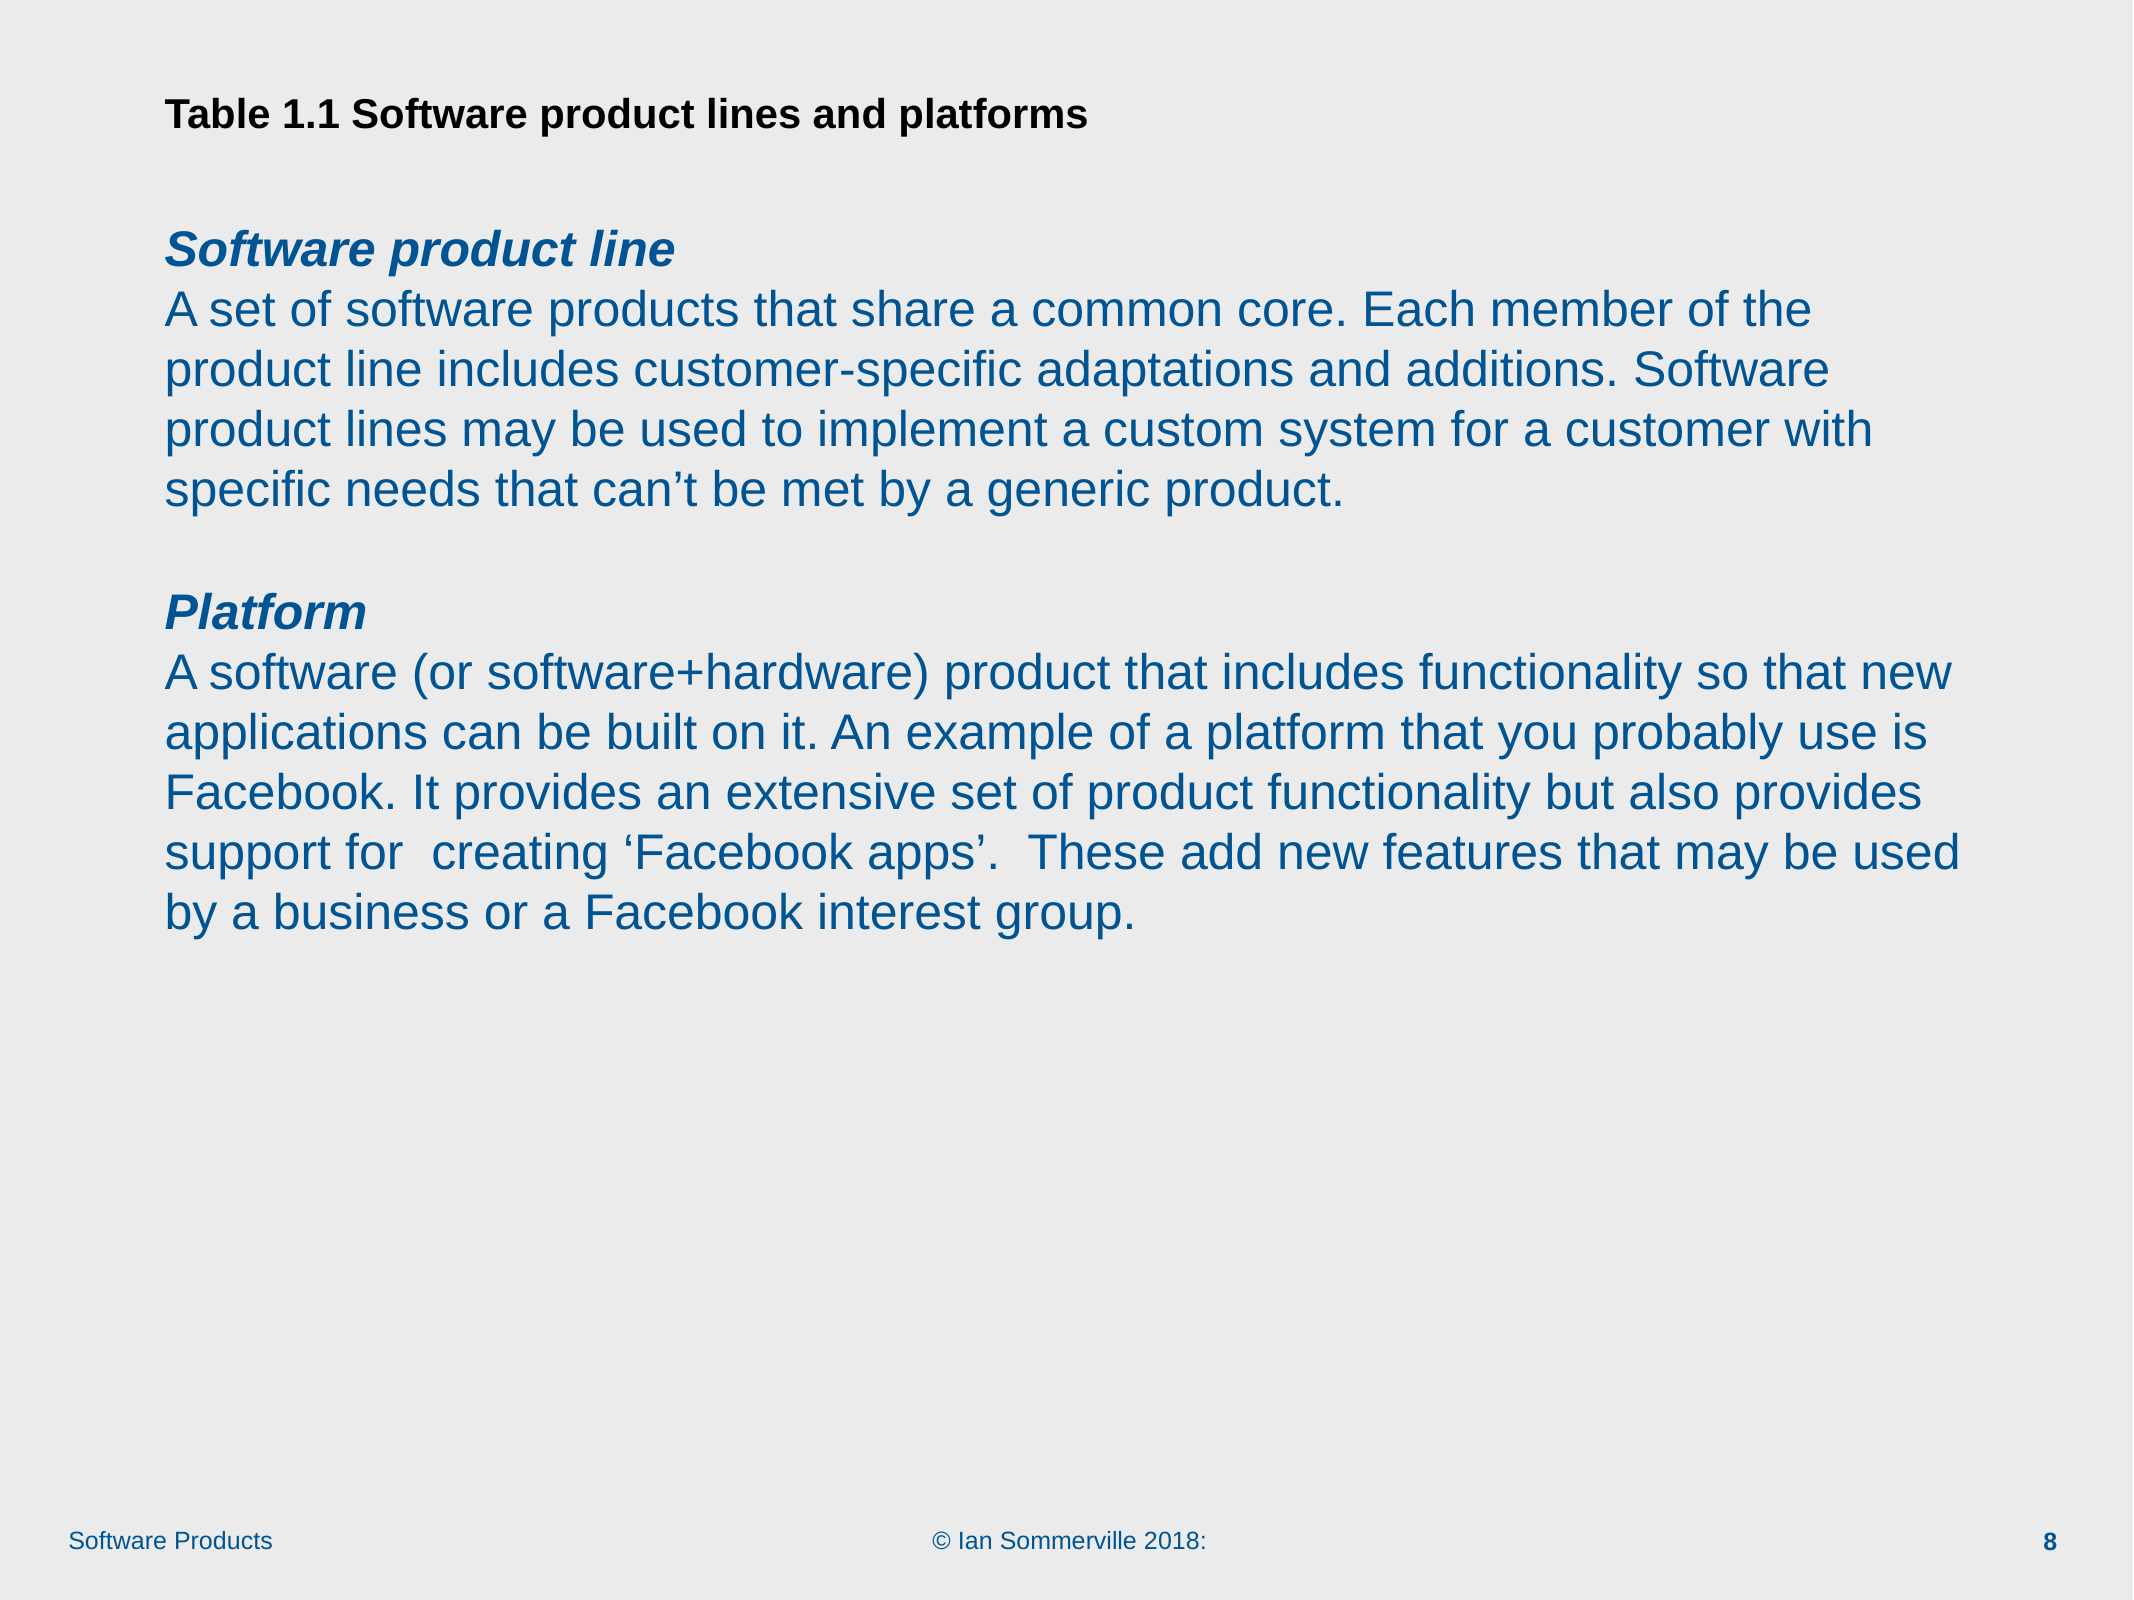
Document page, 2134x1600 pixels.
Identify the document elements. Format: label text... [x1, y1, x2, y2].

list Software product line A set of software products that share a common core. Each member of the product line includes customer-specific adaptations and additions. Software product lines may be used to implement a custom system for a customer with specific needs that can’t be met by a generic product. Platform A software (or software+hardware) product that includes functionality so that new applications can be built on it. An example of a platform that you probably use is Facebook. It provides an extensive set of product functionality but also provides support for creating ‘Facebook apps’. These add new features that may be used by a business or a Facebook interest group. [155, 207, 1978, 1393]
title Table 1.1 Software product lines and platforms [155, 55, 1978, 169]
slide_number 8 [2032, 1516, 2067, 1563]
